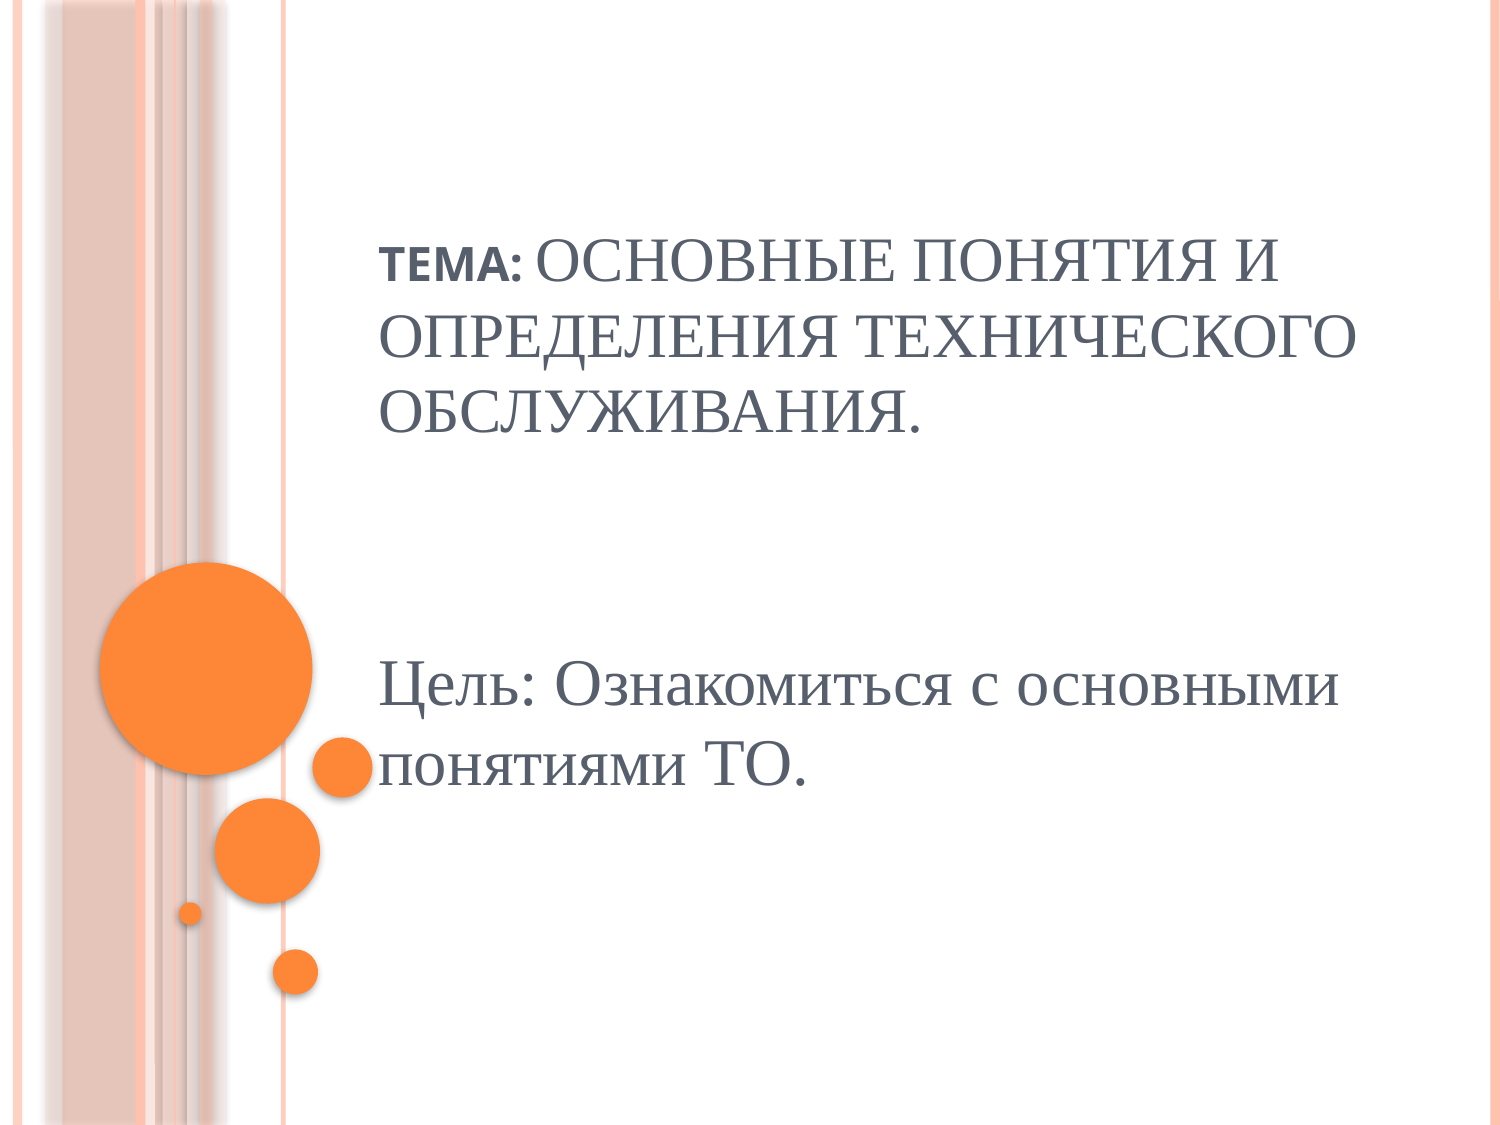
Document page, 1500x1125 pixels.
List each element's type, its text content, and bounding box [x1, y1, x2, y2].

subtitle Цель: Ознакомиться с основными понятиями ТО. [363, 539, 1376, 997]
title Тема: Основные понятия и определения технического обслуживания. [363, 199, 1376, 510]
